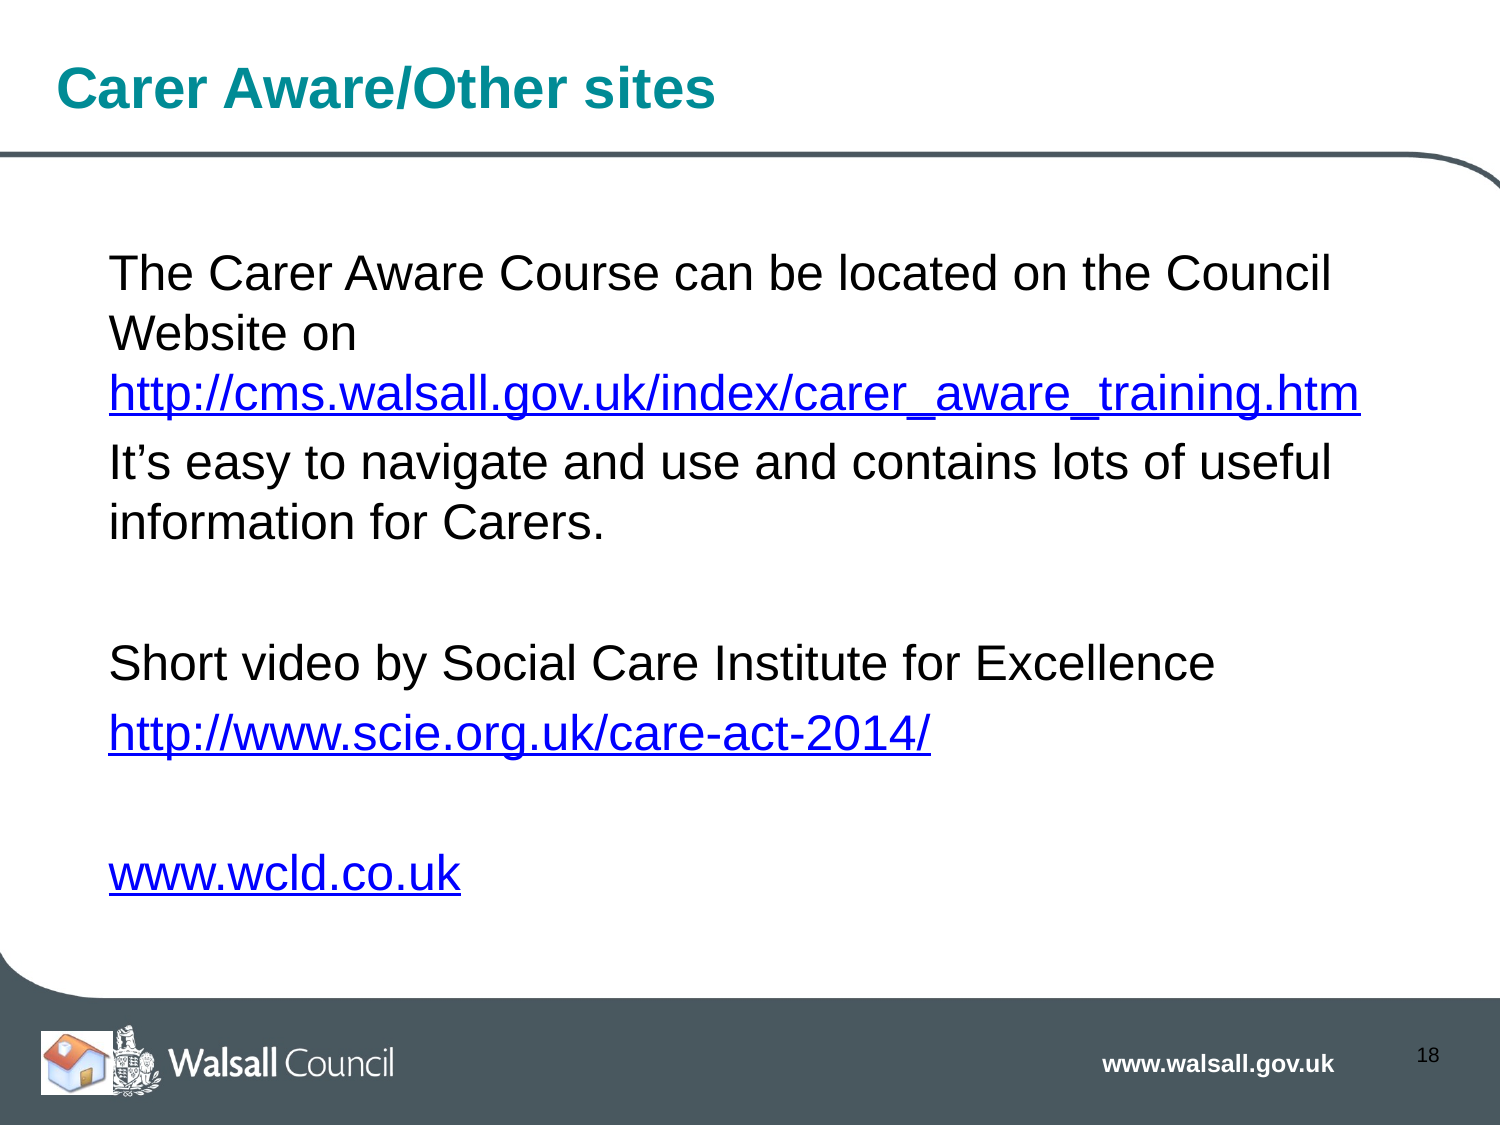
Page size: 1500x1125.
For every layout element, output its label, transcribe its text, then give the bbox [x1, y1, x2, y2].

picture [0, 140, 41, 198]
list The Carer Aware Course can be located on the Council Website on http://cms.walsall.gov.uk/index/carer_aware_training.htm It’s easy to navigate and use and contains lots of useful information for Carers. Short video by Social Care Institute for Excellence http://www.scie.org.uk/care-act-2014/ www.wcld.co.uk [37, 172, 1446, 965]
title Carer Aware/Other sites [41, 42, 1069, 172]
picture [1069, 140, 1500, 198]
picture [0, 949, 1500, 1125]
slide_number 18 [1387, 1034, 1455, 1094]
